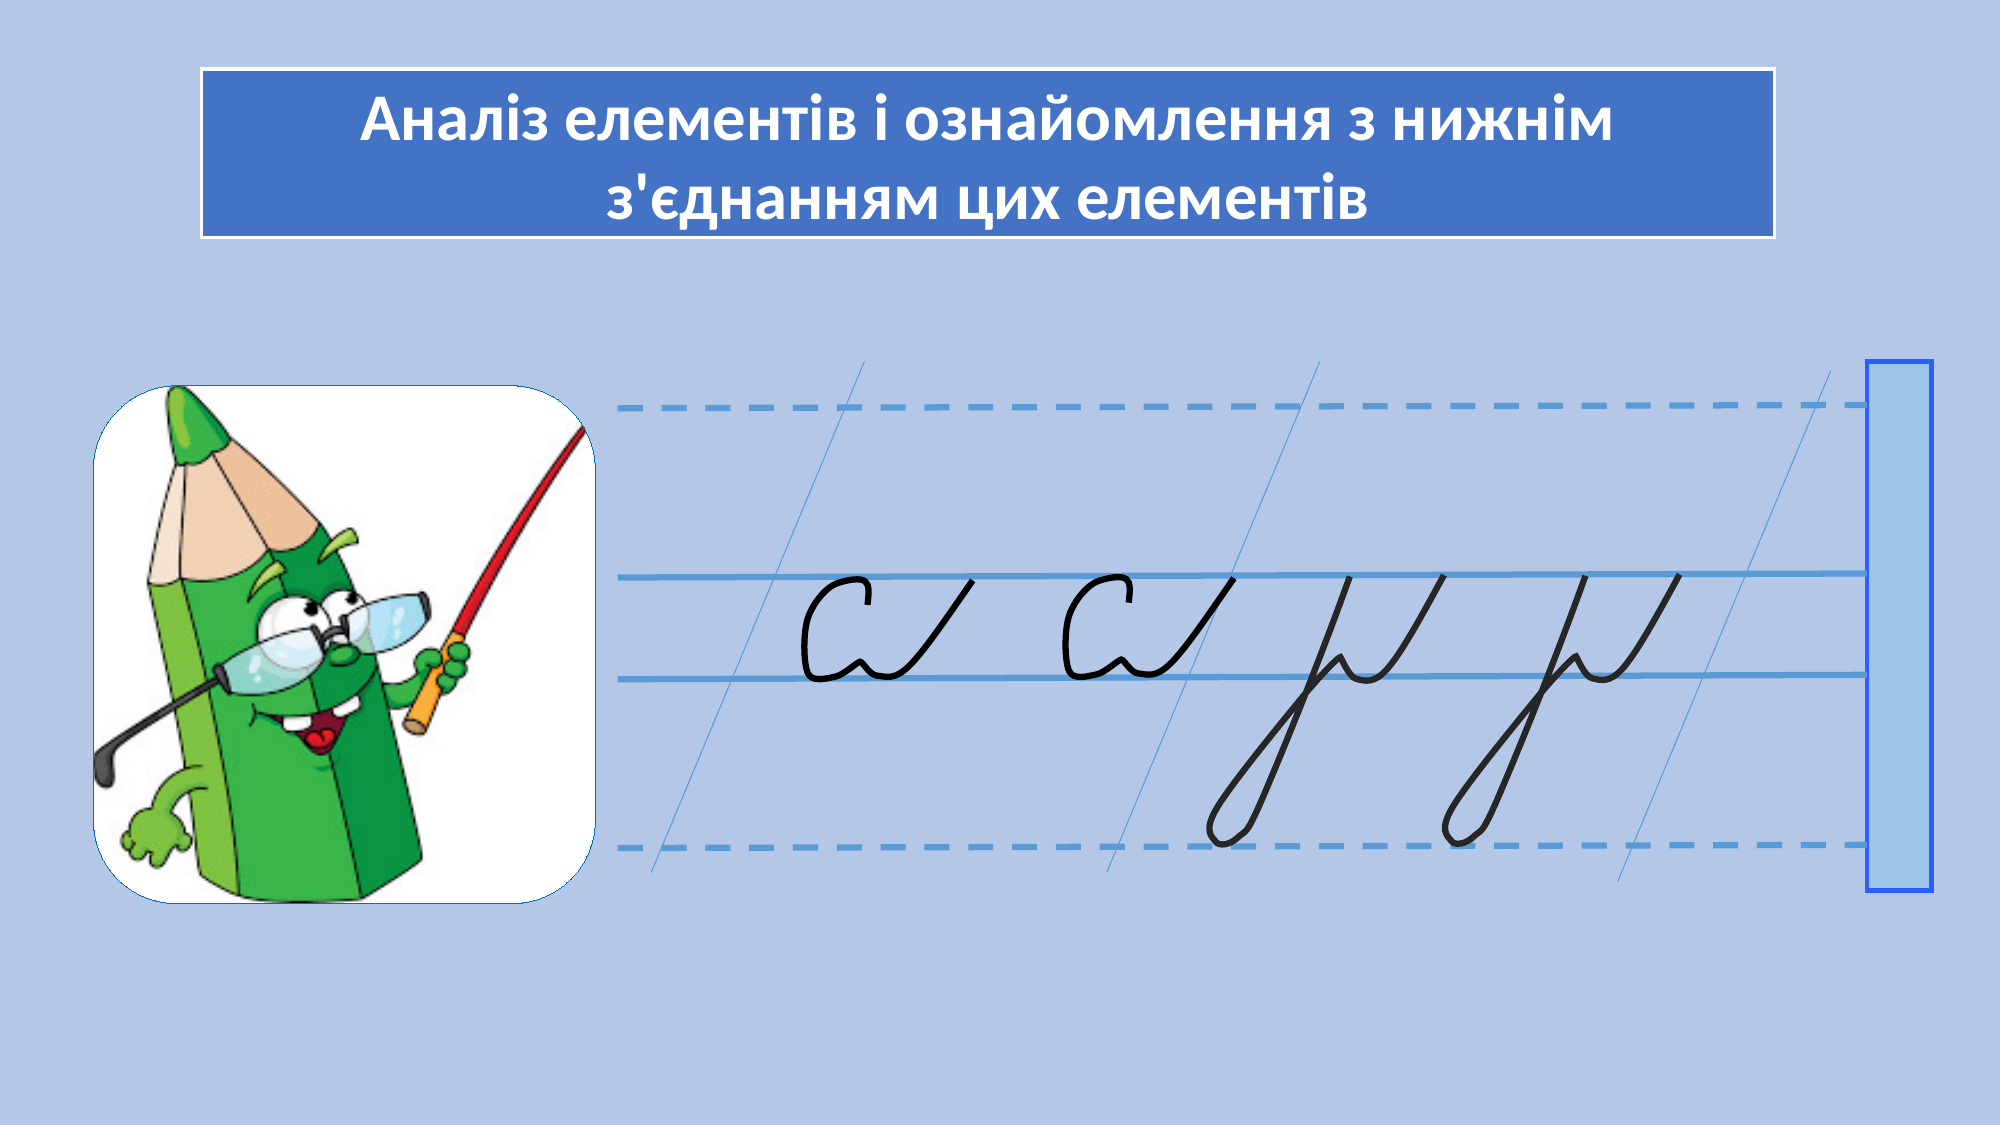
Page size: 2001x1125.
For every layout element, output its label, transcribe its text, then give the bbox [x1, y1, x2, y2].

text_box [1831, 844, 1868, 849]
text_box Аналіз елементів і ознайомлення з нижнім з'єднанням цих елементів [200, 67, 1776, 239]
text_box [865, 844, 1106, 849]
text_box [1547, 578, 1617, 674]
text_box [865, 573, 1106, 578]
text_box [1320, 405, 1617, 409]
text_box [1320, 674, 1617, 680]
text_box [1320, 578, 1444, 674]
text_box [865, 579, 974, 674]
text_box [617, 405, 651, 409]
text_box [1106, 361, 1320, 873]
text_box [1443, 680, 1554, 844]
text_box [1831, 573, 1868, 578]
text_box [865, 674, 1106, 680]
text_box [1866, 360, 1933, 892]
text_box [1831, 405, 1868, 409]
picture [93, 385, 596, 904]
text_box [1320, 573, 1617, 578]
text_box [865, 405, 1106, 409]
text_box [1064, 578, 1106, 674]
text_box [651, 361, 865, 873]
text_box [1617, 370, 1831, 882]
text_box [1831, 674, 1868, 680]
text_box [617, 844, 651, 849]
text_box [617, 674, 651, 680]
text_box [1320, 844, 1617, 849]
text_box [617, 573, 651, 578]
